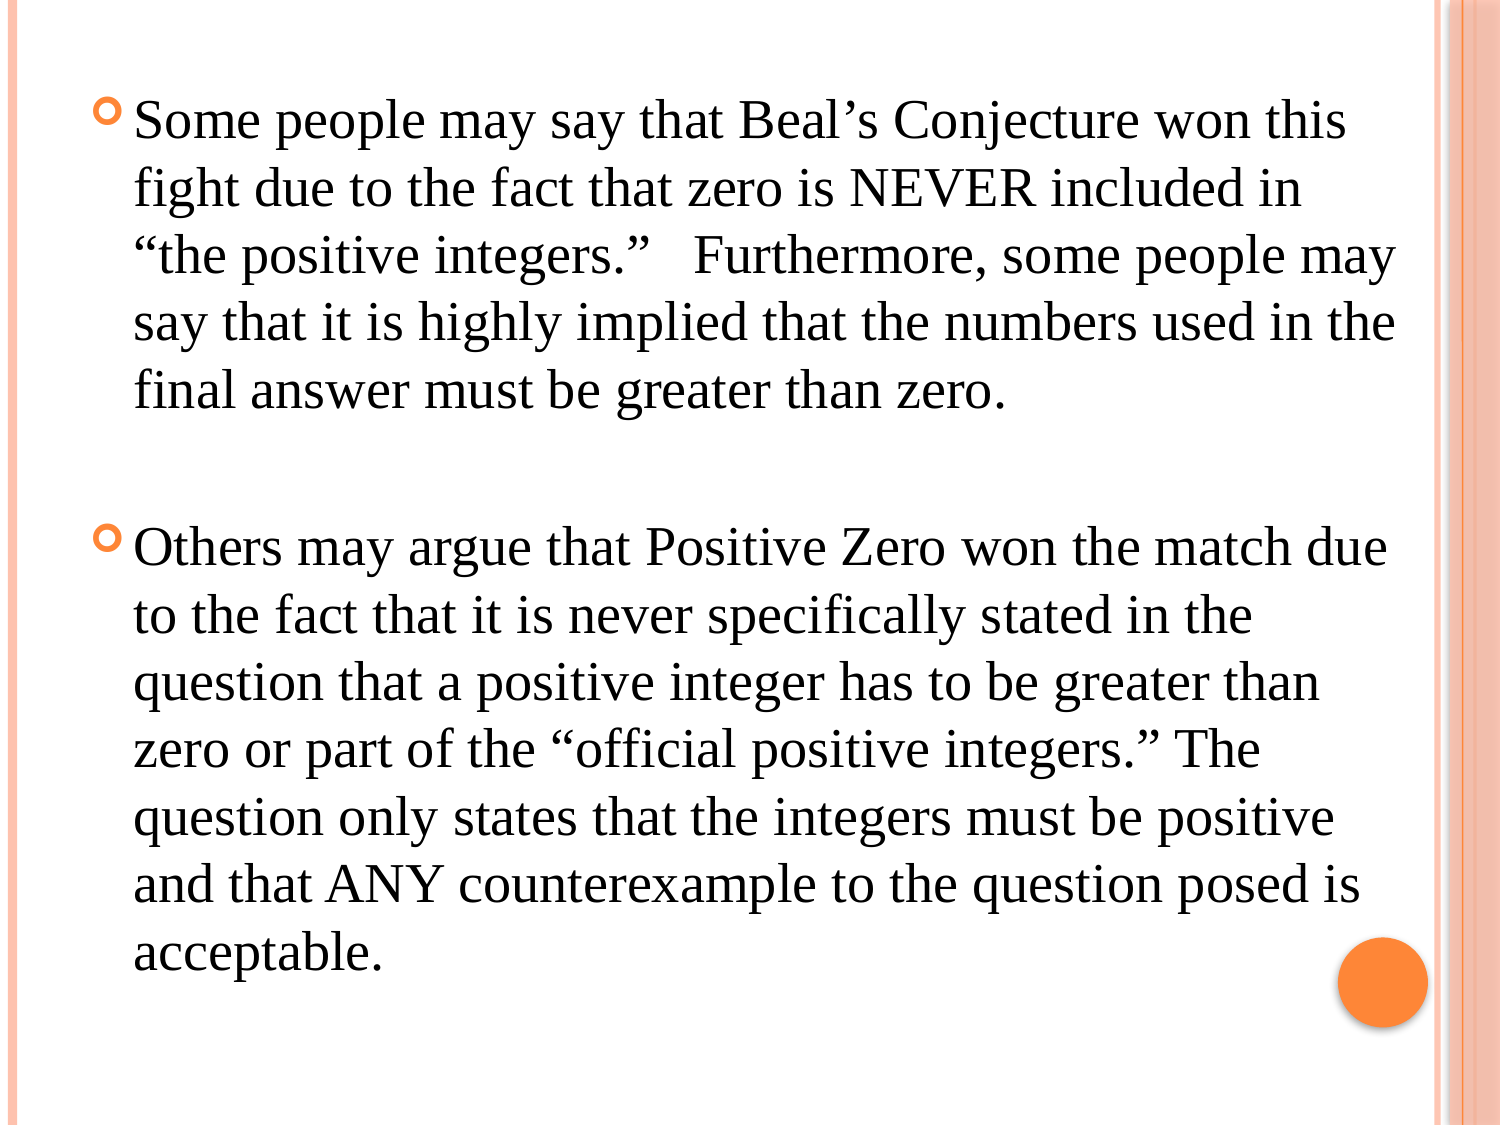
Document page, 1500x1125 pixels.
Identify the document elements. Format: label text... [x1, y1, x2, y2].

list Some people may say that Beal’s Conjecture won this fight due to the fact that zero is NEVER included in “the positive integers.” Furthermore, some people may say that it is highly implied that the numbers used in the final answer must be greater than zero. Others may argue that Positive Zero won the match due to the fact that it is never specifically stated in the question that a positive integer has to be greater than zero or part of the “official positive integers.” The question only states that the integers must be positive and that ANY counterexample to the question posed is acceptable. [75, 75, 1425, 1005]
